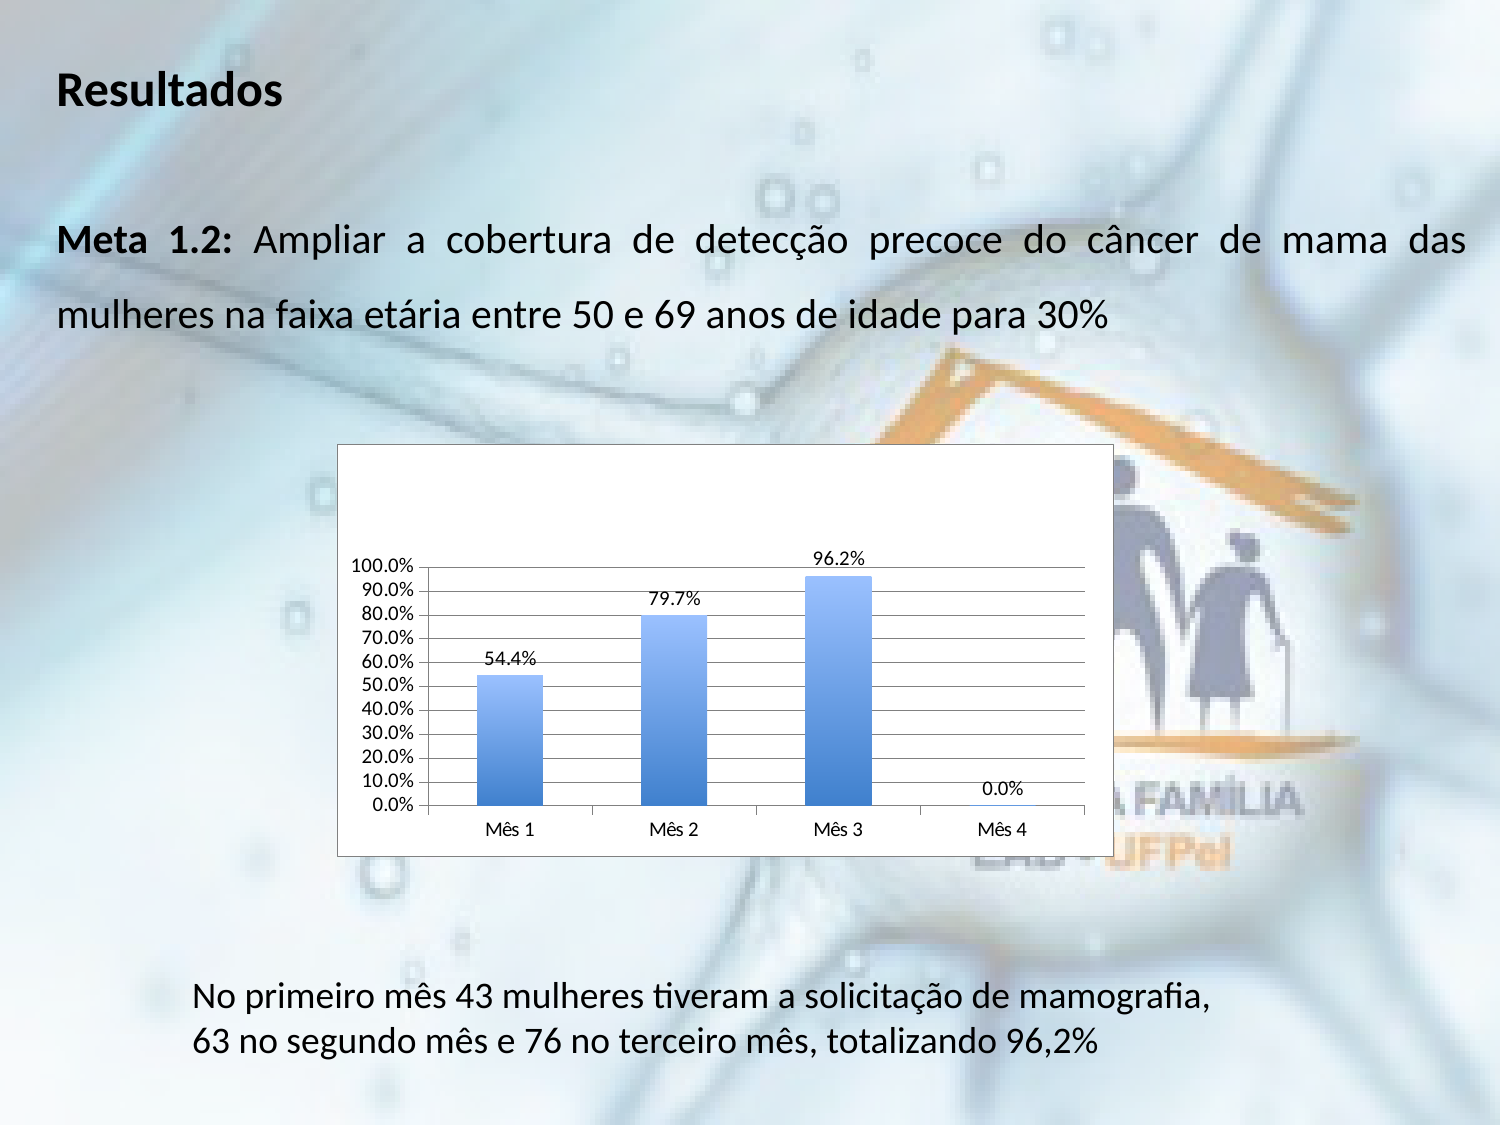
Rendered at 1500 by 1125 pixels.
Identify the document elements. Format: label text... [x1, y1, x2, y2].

text_box No primeiro mês 43 mulheres tiveram a solicitação de mamografia, 63 no segundo mês e 76 no terceiro mês, totalizando 96,2% [177, 964, 1236, 1069]
chart [336, 443, 1114, 857]
text_box Resultados [41, 19, 361, 189]
list Meta 1.2: Ampliar a cobertura de detecção precoce do câncer de mama das mulheres na faixa etária entre 50 e 69 anos de idade para 30% [41, 179, 1483, 350]
